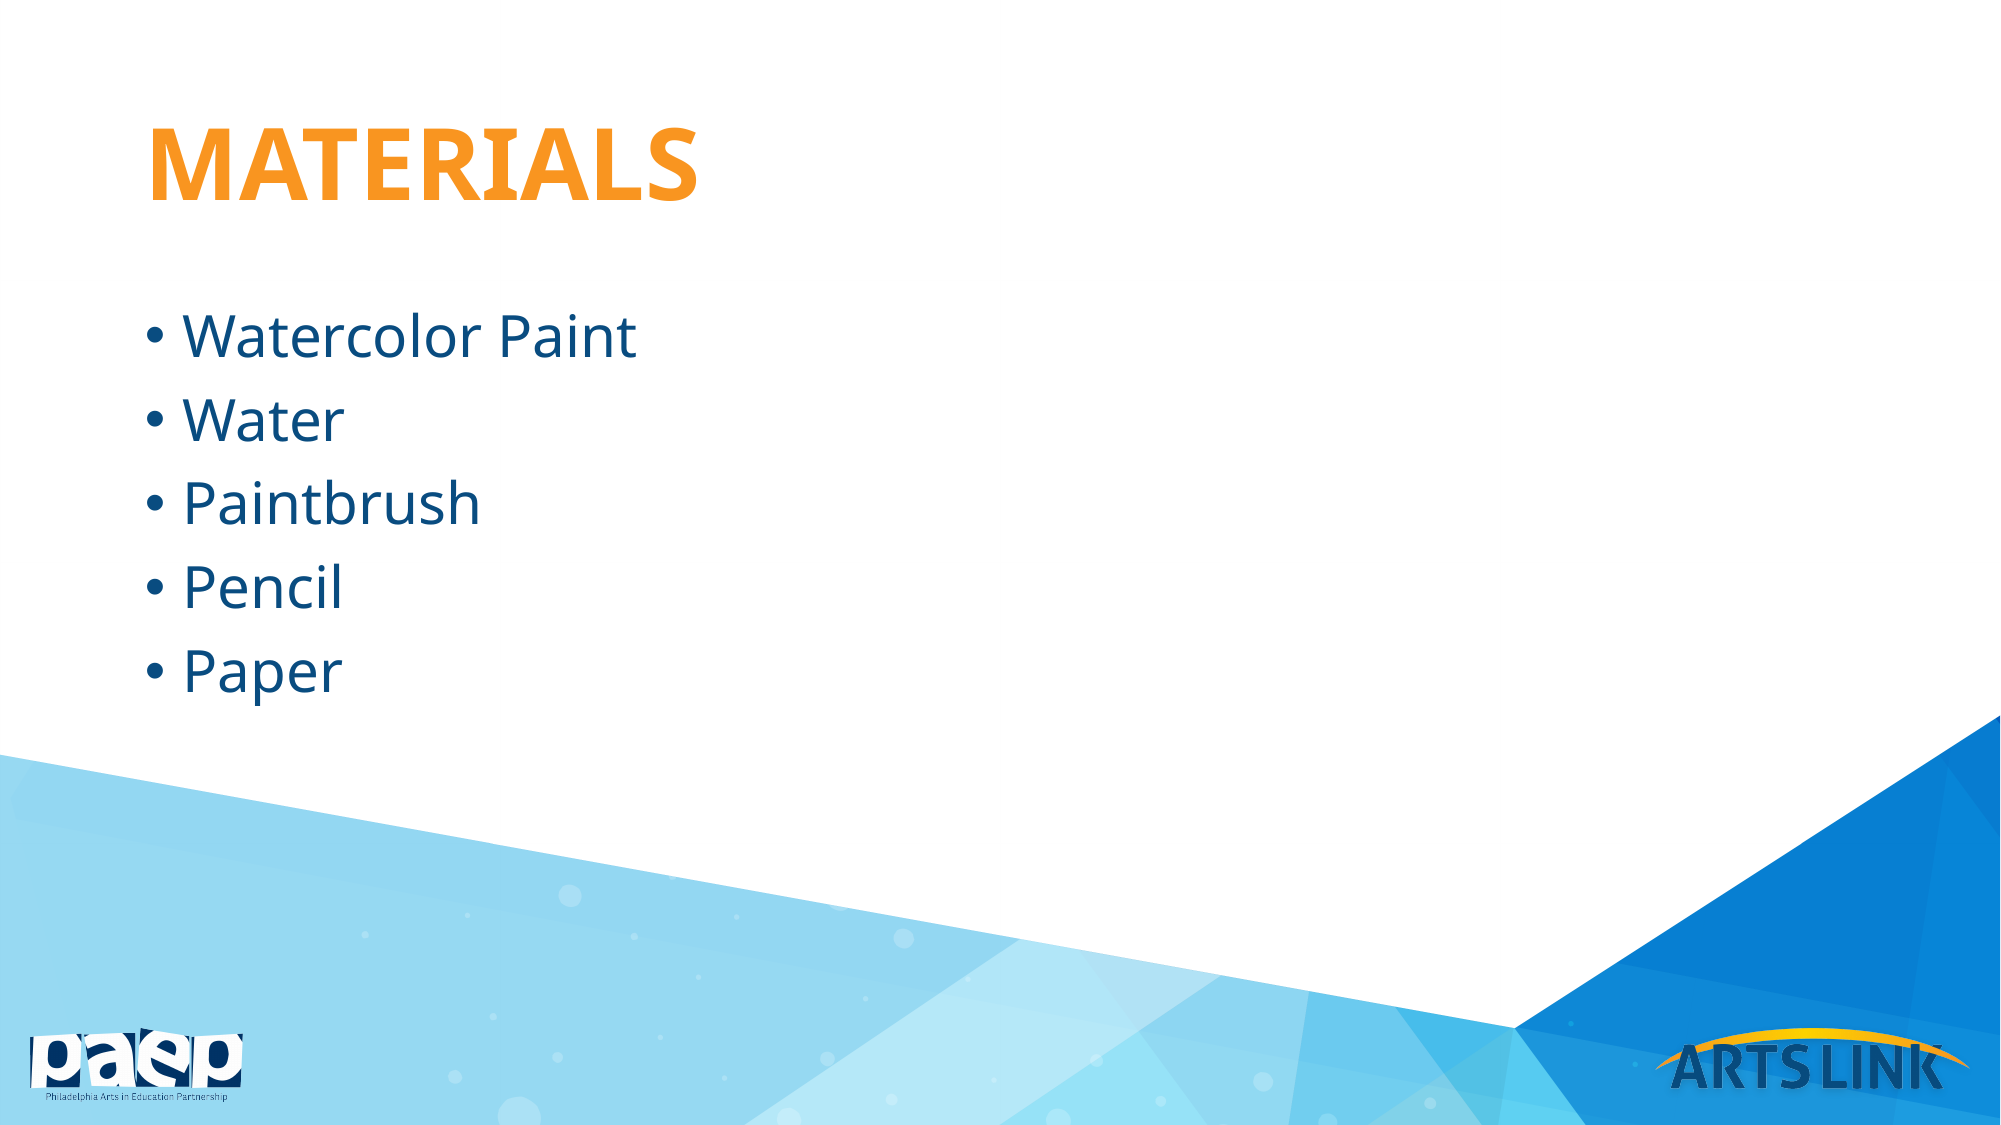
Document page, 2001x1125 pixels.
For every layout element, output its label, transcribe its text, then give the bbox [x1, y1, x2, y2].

list Watercolor Paint Water Paintbrush Pencil Paper [136, 298, 1863, 1014]
title materials [136, 59, 1863, 278]
picture [0, 0, 2001, 1125]
